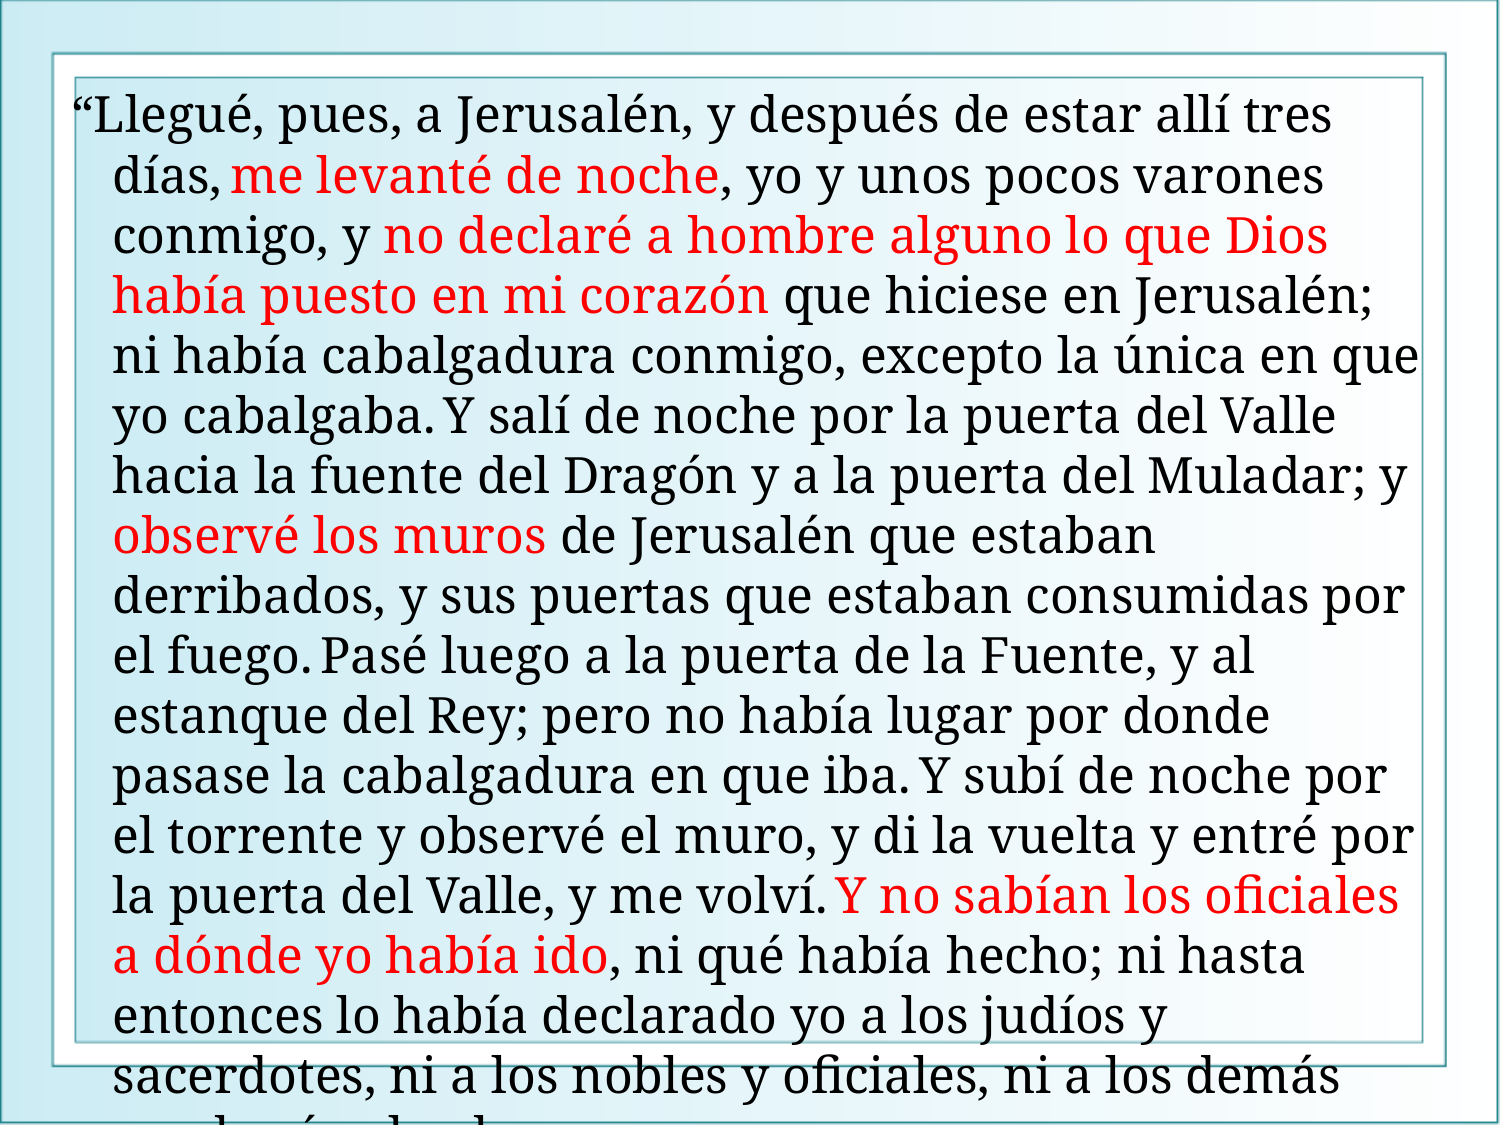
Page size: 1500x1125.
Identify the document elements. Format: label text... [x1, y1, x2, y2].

picture [0, 0, 1500, 1125]
list “Llegué, pues, a Jerusalén, y después de estar allí tres días, me levanté de noche, yo y unos pocos varones conmigo, y no declaré a hombre alguno lo que Dios había puesto en mi corazón que hiciese en Jerusalén; ni había cabalgadura conmigo, excepto la única en que yo cabalgaba. Y salí de noche por la puerta del Valle hacia la fuente del Dragón y a la puerta del Muladar; y observé los muros de Jerusalén que estaban derribados, y sus puertas que estaban consumidas por el fuego. Pasé luego a la puerta de la Fuente, y al estanque del Rey; pero no había lugar por donde pasase la cabalgadura en que iba. Y subí de noche por el torrente y observé el muro, y di la vuelta y entré por la puerta del Valle, y me volví. Y no sabían los oficiales a dónde yo había ido, ni qué había hecho; ni hasta entonces lo había declarado yo a los judíos y sacerdotes, ni a los nobles y oficiales, ni a los demás que hacían la obra. Neh.2:11-16 [41, 66, 1442, 785]
